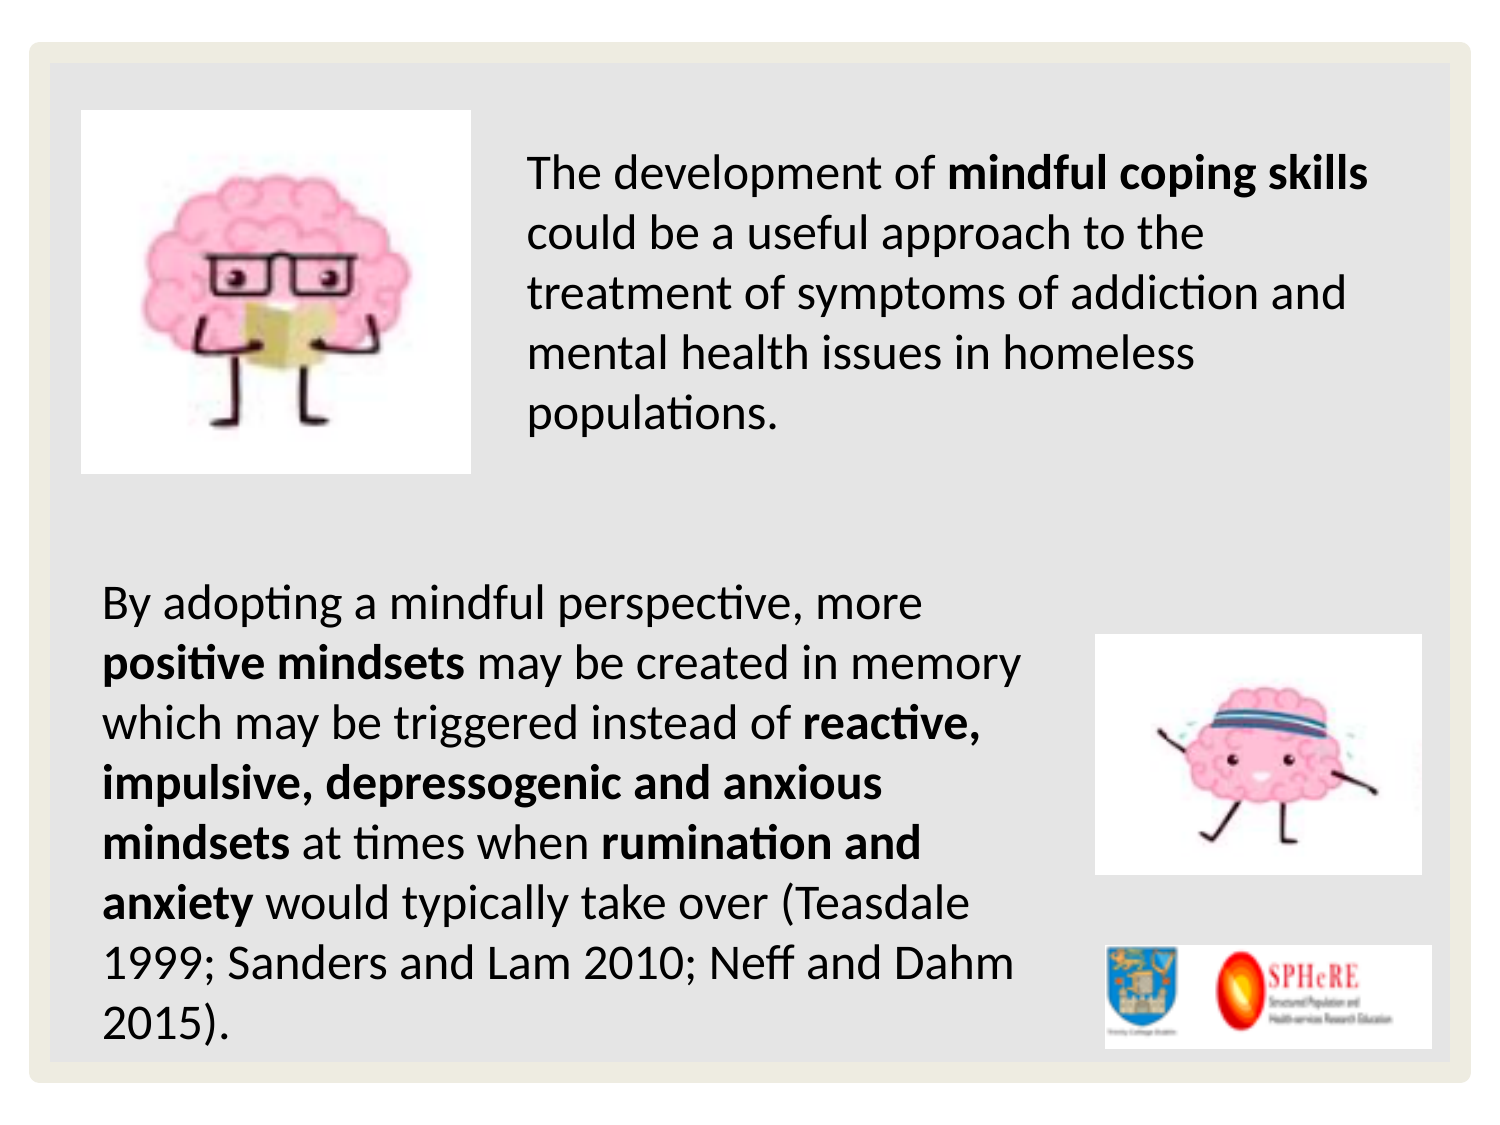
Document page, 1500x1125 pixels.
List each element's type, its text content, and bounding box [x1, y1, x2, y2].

list The development of mindful coping skills could be a useful approach to the treatment of symptoms of addiction and mental health issues in homeless populations. [511, 131, 1432, 453]
text_box By adopting a mindful perspective, more positive mindsets may be created in memory which may be triggered instead of reactive, impulsive, depressogenic and anxious mindsets at times when rumination and anxiety would typically take over (Teasdale 1999; Sanders and Lam 2010; Neff and Dahm 2015). [87, 562, 1077, 1103]
picture [80, 109, 471, 475]
text_box [37, 50, 1462, 1074]
picture [1105, 945, 1432, 1050]
picture [1095, 634, 1422, 875]
